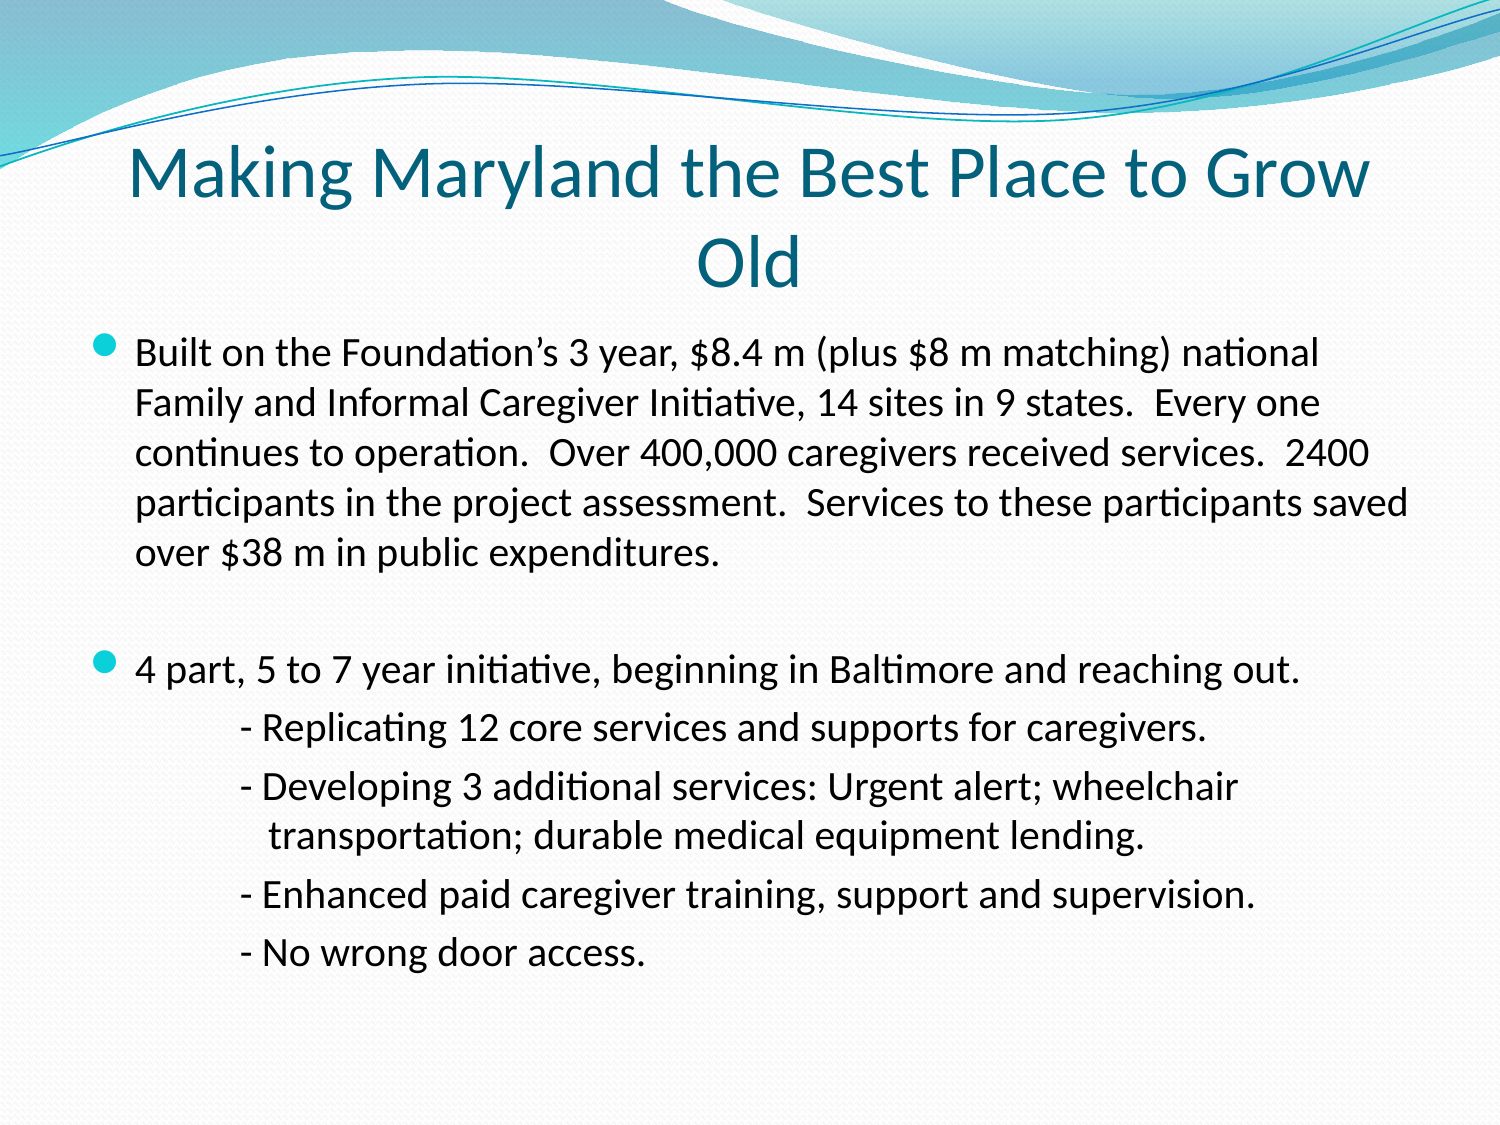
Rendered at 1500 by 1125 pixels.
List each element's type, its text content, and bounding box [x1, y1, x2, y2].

list Built on the Foundation’s 3 year, $8.4 m (plus $8 m matching) national Family and Informal Caregiver Initiative, 14 sites in 9 states. Every one continues to operation. Over 400,000 caregivers received services. 2400 participants in the project assessment. Services to these participants saved over $38 m in public expenditures. 4 part, 5 to 7 year initiative, beginning in Baltimore and reaching out. - Replicating 12 core services and supports for caregivers. - Developing 3 additional services: Urgent alert; wheelchair transportation; durable medical equipment lending. - Enhanced paid caregiver training, support and supervision. - No wrong door access. [75, 317, 1425, 1038]
title Making Maryland the Best Place to Grow Old [75, 115, 1425, 303]
